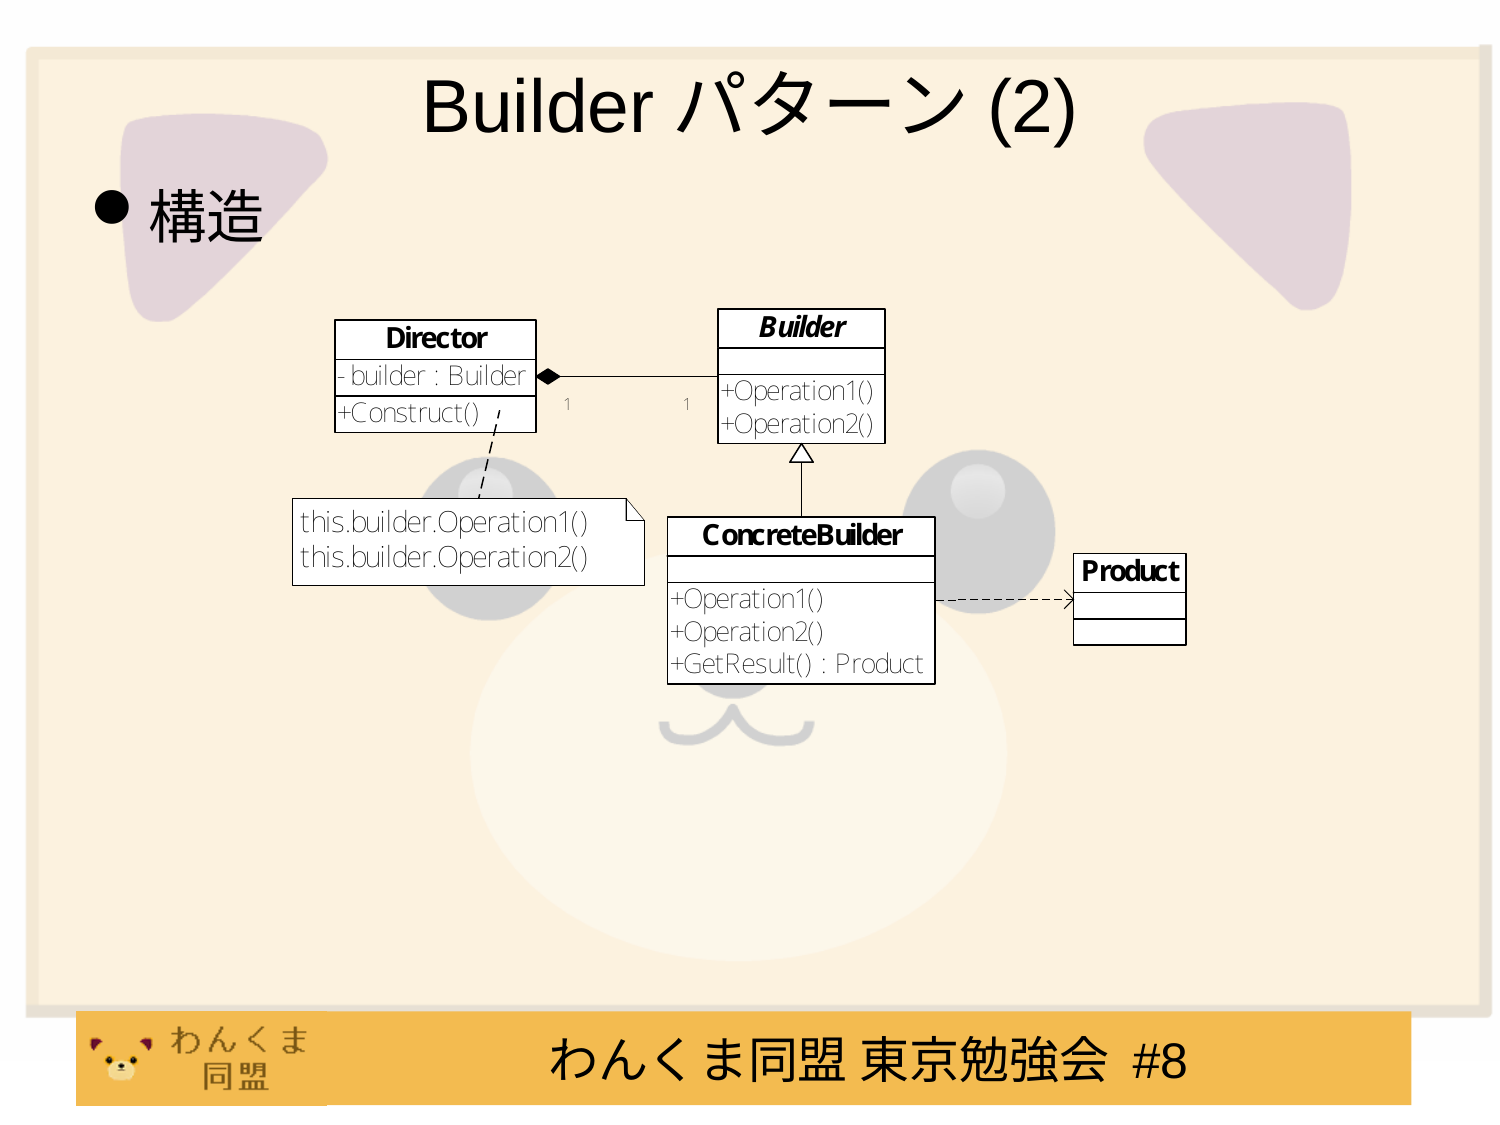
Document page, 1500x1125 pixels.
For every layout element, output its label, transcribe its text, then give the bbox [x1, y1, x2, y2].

picture [0, 0, 1500, 1106]
list 構造 [74, 172, 1426, 259]
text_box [277, 246, 1283, 919]
title Builderパターン(2) [74, 44, 1426, 162]
